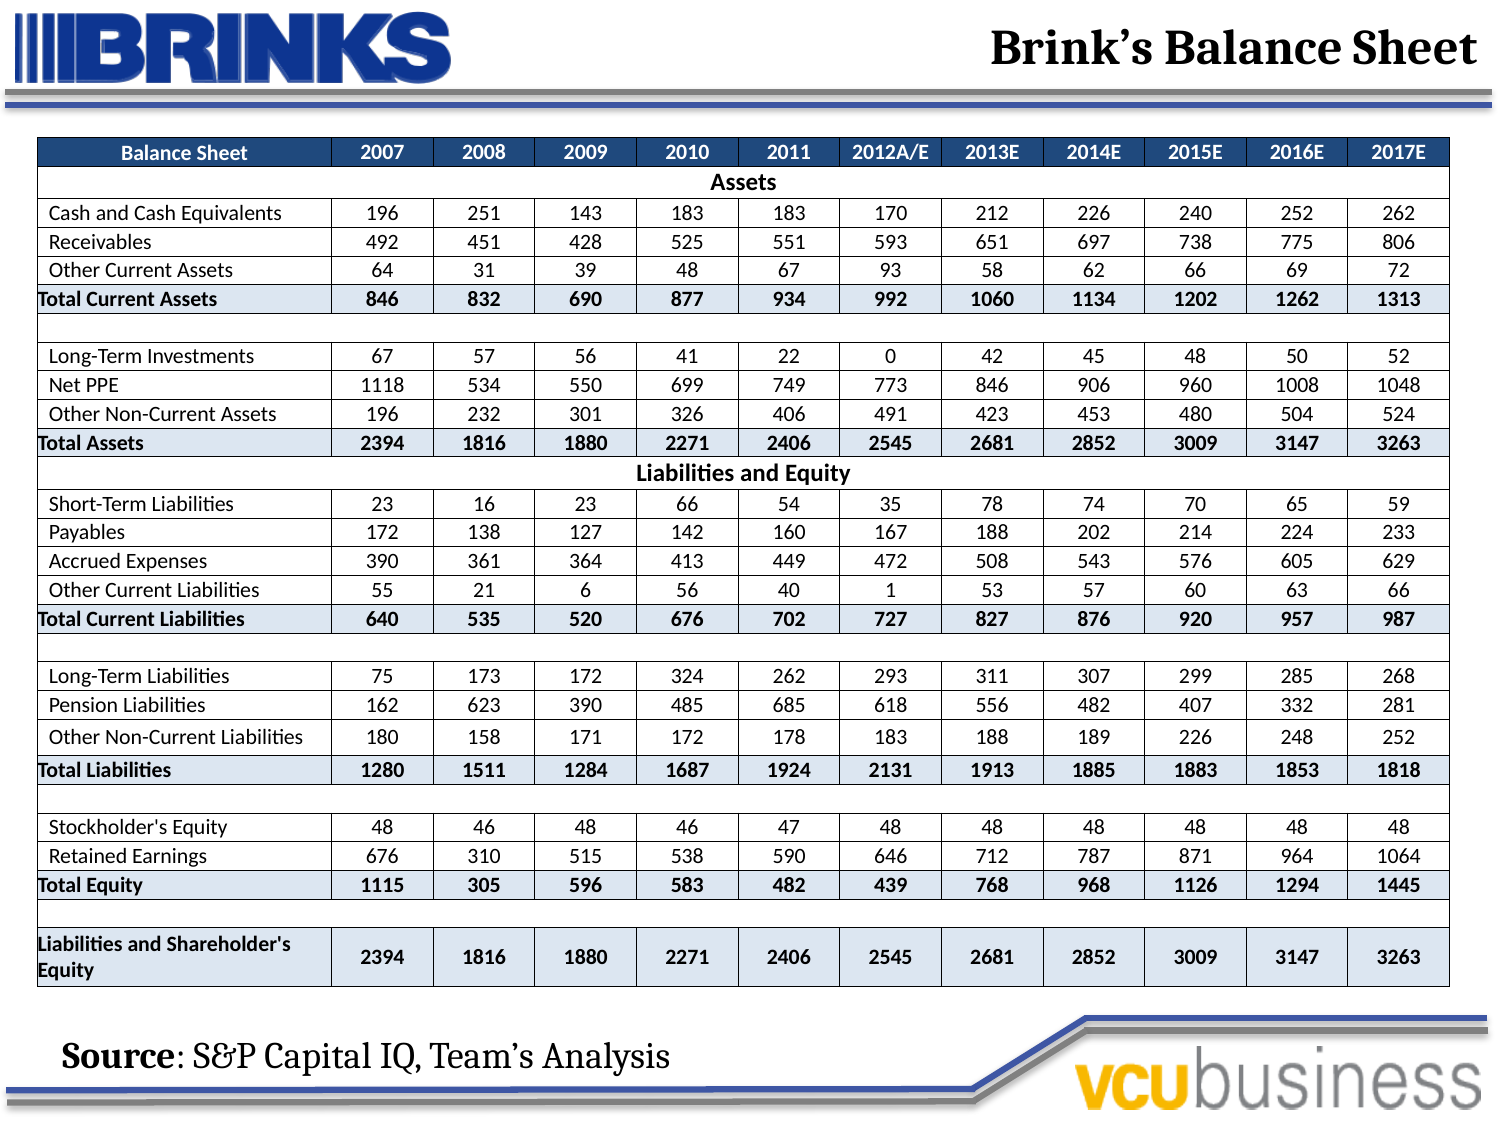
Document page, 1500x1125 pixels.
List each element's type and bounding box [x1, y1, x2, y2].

table_cell [38, 457, 1449, 489]
table_cell [739, 429, 839, 456]
table_cell [637, 576, 738, 604]
table_cell [38, 871, 331, 899]
table_cell [434, 605, 534, 633]
table_cell [1247, 343, 1347, 370]
table_cell [840, 285, 941, 313]
table_cell [38, 634, 1449, 661]
table_cell [434, 343, 534, 370]
picture [14, 11, 453, 84]
table_cell [38, 343, 331, 370]
table_cell [332, 429, 433, 456]
table_cell [1348, 429, 1449, 456]
table_cell [434, 371, 534, 399]
table_cell [434, 257, 534, 284]
table_cell [1348, 228, 1449, 256]
table_cell [38, 228, 331, 256]
table_cell [840, 429, 941, 456]
table_cell [1145, 257, 1246, 284]
table_cell [942, 343, 1043, 370]
table_cell [1044, 576, 1144, 604]
table_cell [434, 519, 534, 546]
table_cell [38, 691, 331, 719]
table_cell [1145, 547, 1246, 575]
table_header [942, 138, 1043, 166]
table_cell [535, 605, 636, 633]
table_cell [1247, 429, 1347, 456]
table_cell [1247, 490, 1347, 518]
table_cell [739, 400, 839, 428]
table_cell [332, 199, 433, 227]
table_cell [942, 228, 1043, 256]
table_cell [38, 547, 331, 575]
table_cell [332, 257, 433, 284]
table_cell [535, 547, 636, 575]
table_cell [332, 519, 433, 546]
table_cell [38, 720, 331, 755]
table_cell [942, 285, 1043, 313]
table_cell [38, 490, 331, 518]
table_cell [1247, 400, 1347, 428]
table_header [434, 138, 534, 166]
table_cell [38, 842, 331, 870]
table_cell [1247, 605, 1347, 633]
table_cell [434, 285, 534, 313]
table_cell [637, 285, 738, 313]
table_cell [535, 371, 636, 399]
table_cell [535, 490, 636, 518]
table_cell [942, 371, 1043, 399]
table_cell [1348, 400, 1449, 428]
table_cell [1145, 371, 1246, 399]
table_cell [38, 167, 1449, 198]
table_cell [535, 400, 636, 428]
table_cell [942, 576, 1043, 604]
table_cell [38, 429, 331, 456]
table_cell [38, 814, 331, 841]
table_cell [332, 928, 401, 986]
table_cell [332, 371, 433, 399]
table_header [1145, 138, 1246, 166]
table_cell [38, 519, 331, 546]
table_cell [332, 400, 433, 428]
table_cell [840, 228, 941, 256]
table_cell [38, 900, 401, 927]
table_cell [1044, 605, 1144, 633]
table_cell [535, 257, 636, 284]
table_cell [332, 605, 433, 633]
table_cell [840, 199, 941, 227]
table_cell [332, 756, 401, 784]
table_cell [1348, 199, 1449, 227]
table_cell [38, 928, 331, 986]
table_cell [1247, 519, 1347, 546]
table_cell [332, 691, 401, 719]
table_cell [1044, 429, 1144, 456]
table_cell [1145, 605, 1246, 633]
table_cell [1247, 228, 1347, 256]
table_cell [1145, 199, 1246, 227]
table_cell [637, 371, 738, 399]
table_cell [739, 257, 839, 284]
table_cell [332, 720, 401, 755]
table_cell [535, 519, 636, 546]
table_cell [332, 662, 401, 690]
table_cell [38, 605, 331, 633]
table_cell [1044, 490, 1144, 518]
table_cell [434, 400, 534, 428]
table_cell [1145, 343, 1246, 370]
table_cell [637, 257, 738, 284]
table_cell [1145, 228, 1246, 256]
table_cell [535, 285, 636, 313]
table_cell [332, 343, 433, 370]
table_cell [739, 371, 839, 399]
table_cell [739, 285, 839, 313]
table_cell [38, 662, 331, 690]
table_cell [840, 547, 941, 575]
table_cell [434, 429, 534, 456]
table_cell [1044, 343, 1144, 370]
table_cell [434, 576, 534, 604]
table_cell [1044, 257, 1144, 284]
table_cell [1348, 371, 1449, 399]
table_cell [942, 519, 1043, 546]
table_cell [637, 490, 738, 518]
table_cell [332, 228, 433, 256]
table_cell [840, 519, 941, 546]
table_cell [739, 199, 839, 227]
table_cell [1348, 547, 1449, 575]
table_cell [1044, 199, 1144, 227]
table_cell [637, 400, 738, 428]
table_cell [637, 199, 738, 227]
table_cell [1247, 576, 1347, 604]
table_cell [38, 756, 331, 784]
table_header [637, 138, 738, 166]
table_cell [942, 429, 1043, 456]
table_cell [1044, 547, 1144, 575]
table_cell [739, 343, 839, 370]
picture [1075, 1103, 1482, 1110]
table_cell [1044, 228, 1144, 256]
table_cell [38, 576, 331, 604]
table_header [840, 138, 941, 166]
table_header [1247, 138, 1347, 166]
table_cell [1145, 490, 1246, 518]
table_cell [840, 605, 941, 633]
table_cell [332, 842, 401, 870]
table_header [38, 138, 331, 166]
table_header [332, 138, 433, 166]
table_cell [1348, 490, 1449, 518]
table_cell [739, 605, 839, 633]
table_header [1044, 138, 1144, 166]
table_cell [434, 199, 534, 227]
table_cell [1145, 400, 1246, 428]
table_cell [840, 343, 941, 370]
text_box [5, 636, 1497, 1125]
table_cell [1348, 519, 1449, 546]
table_cell [38, 285, 331, 313]
table_cell [1247, 257, 1347, 284]
table_cell [1044, 371, 1144, 399]
table_cell [332, 871, 401, 899]
table_cell [434, 490, 534, 518]
table_cell [38, 199, 331, 227]
table_cell [942, 605, 1043, 633]
table_cell [942, 490, 1043, 518]
table_cell [535, 429, 636, 456]
table_cell [1348, 605, 1449, 633]
table_cell [1348, 343, 1449, 370]
table_cell [942, 199, 1043, 227]
table_header [739, 138, 839, 166]
table_cell [38, 371, 331, 399]
table_cell [739, 547, 839, 575]
table_cell [1247, 285, 1347, 313]
table_cell [434, 228, 534, 256]
table_cell [38, 400, 331, 428]
table_cell [637, 605, 738, 633]
table_cell [739, 576, 839, 604]
table_cell [840, 490, 941, 518]
table_cell [637, 429, 738, 456]
table_header [535, 138, 636, 166]
table_cell [942, 400, 1043, 428]
table_cell [840, 400, 941, 428]
table_cell [535, 228, 636, 256]
table_cell [1044, 519, 1144, 546]
table_cell [535, 576, 636, 604]
table_cell [38, 257, 331, 284]
table_cell [1145, 519, 1246, 546]
table_cell [1247, 199, 1347, 227]
table_cell [1145, 576, 1246, 604]
table_cell [535, 343, 636, 370]
table_cell [38, 785, 401, 813]
table_cell [332, 285, 433, 313]
table_cell [332, 576, 433, 604]
table_cell [1247, 547, 1347, 575]
table_cell [840, 576, 941, 604]
table_cell [1348, 576, 1449, 604]
table_cell [1247, 371, 1347, 399]
table_cell [535, 199, 636, 227]
table_cell [332, 814, 401, 841]
table_header [1348, 138, 1449, 166]
table_cell [942, 547, 1043, 575]
table_cell [840, 371, 941, 399]
table_cell [38, 314, 1449, 342]
table_cell [739, 519, 839, 546]
table_cell [739, 490, 839, 518]
table_cell [1145, 285, 1246, 313]
table_cell [637, 547, 738, 575]
table_cell [840, 257, 941, 284]
table_cell [739, 228, 839, 256]
table_cell [1348, 285, 1449, 313]
table_cell [332, 547, 433, 575]
table_cell [637, 519, 738, 546]
table_cell [434, 547, 534, 575]
table_cell [1348, 257, 1449, 284]
table_cell [1044, 400, 1144, 428]
table_cell [332, 490, 433, 518]
table_cell [1044, 285, 1144, 313]
table_cell [942, 257, 1043, 284]
title [849, 9, 1493, 87]
table_cell [637, 343, 738, 370]
table_cell [637, 228, 738, 256]
table_cell [1145, 429, 1246, 456]
